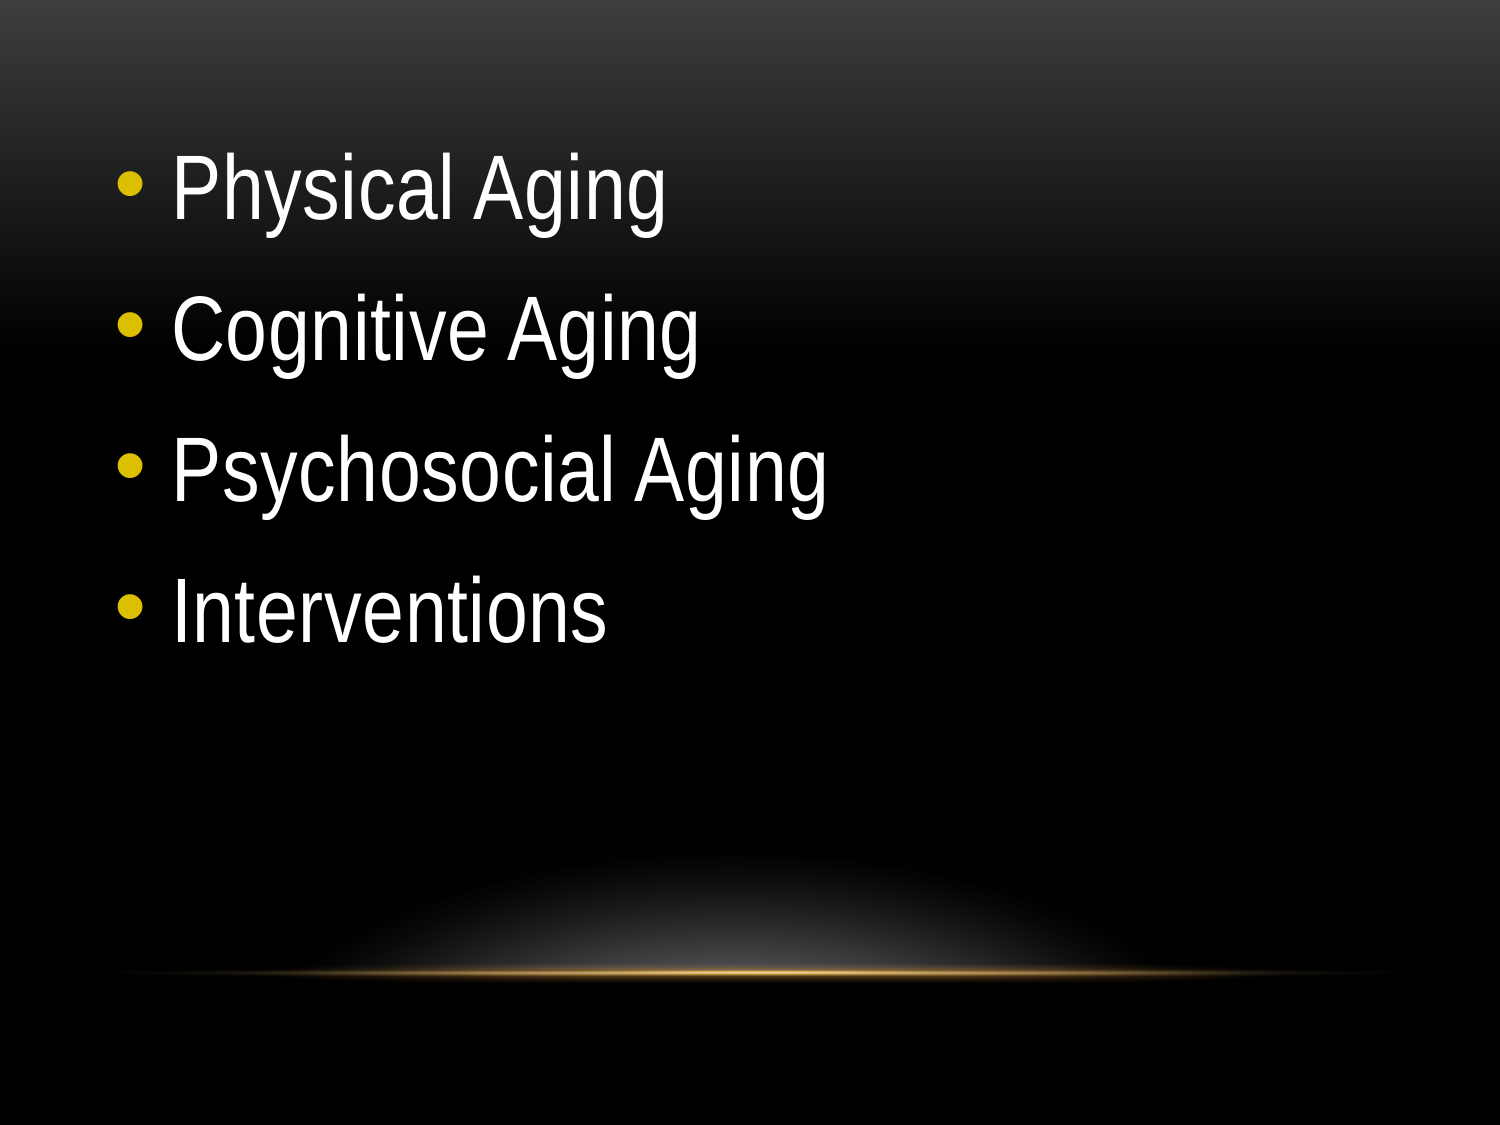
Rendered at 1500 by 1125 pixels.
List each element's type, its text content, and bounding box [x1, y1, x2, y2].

list Physical Aging Cognitive Aging Psychosocial Aging Interventions [99, 120, 1400, 796]
picture [0, 0, 1500, 1125]
